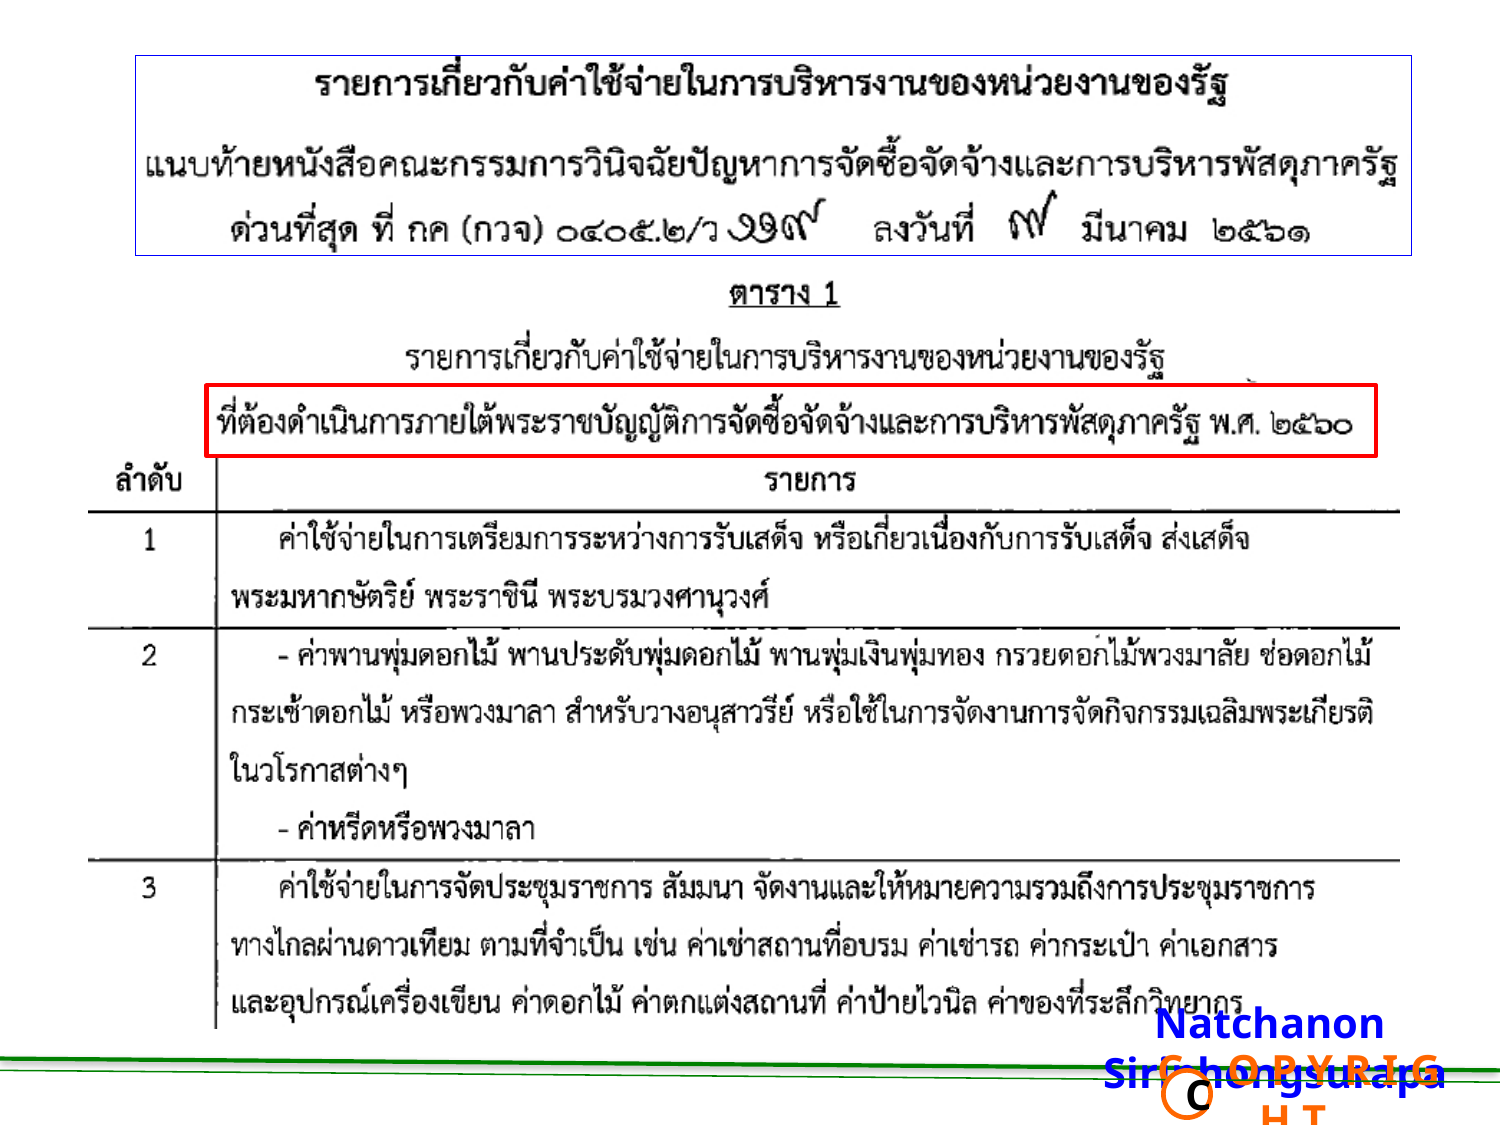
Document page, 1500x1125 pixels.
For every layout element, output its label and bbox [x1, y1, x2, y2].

text_box [1368, 383, 1378, 454]
picture [87, 266, 1400, 1022]
picture [135, 55, 1412, 256]
text_box [0, 1022, 1500, 1118]
